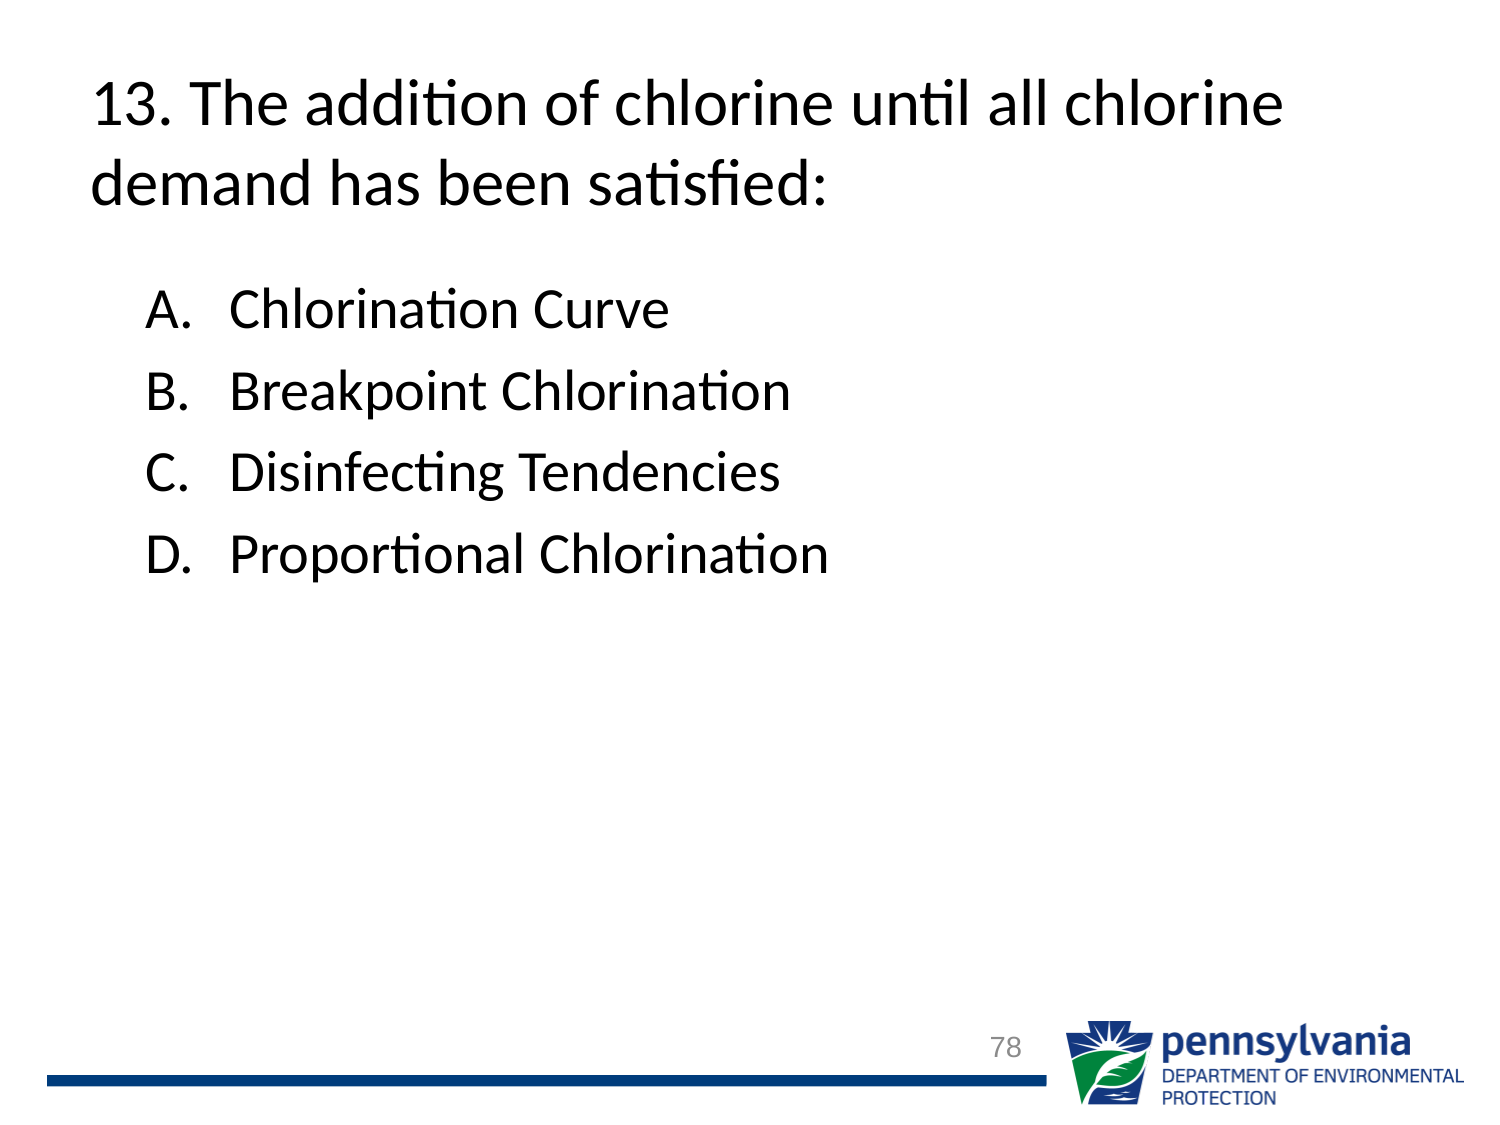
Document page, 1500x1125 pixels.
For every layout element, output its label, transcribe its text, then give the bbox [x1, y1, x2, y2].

list Chlorination Curve Breakpoint Chlorination Disinfecting Tendencies Proportional Chlorination [75, 262, 1425, 1005]
title 13. The addition of chlorine until all chlorine demand has been satisfied: [75, 45, 1425, 233]
slide_number 78 [686, 1015, 1037, 1076]
picture [1066, 1021, 1464, 1105]
